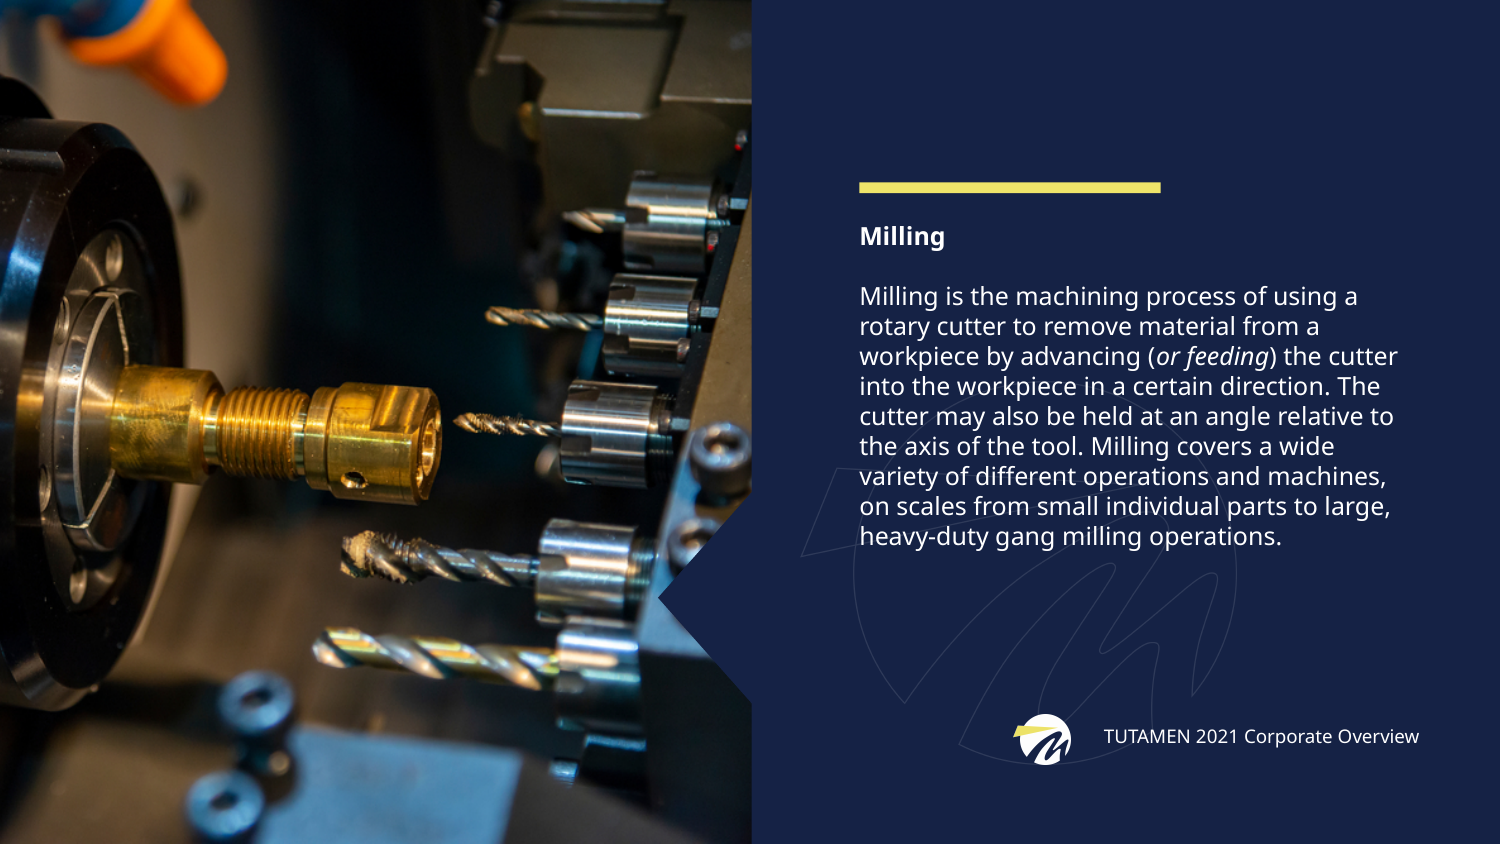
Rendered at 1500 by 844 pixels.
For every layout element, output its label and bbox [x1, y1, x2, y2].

text_box [1012, 712, 1467, 767]
text_box [848, 0, 1500, 844]
text_box [844, 182, 1426, 600]
picture [0, 0, 1237, 844]
